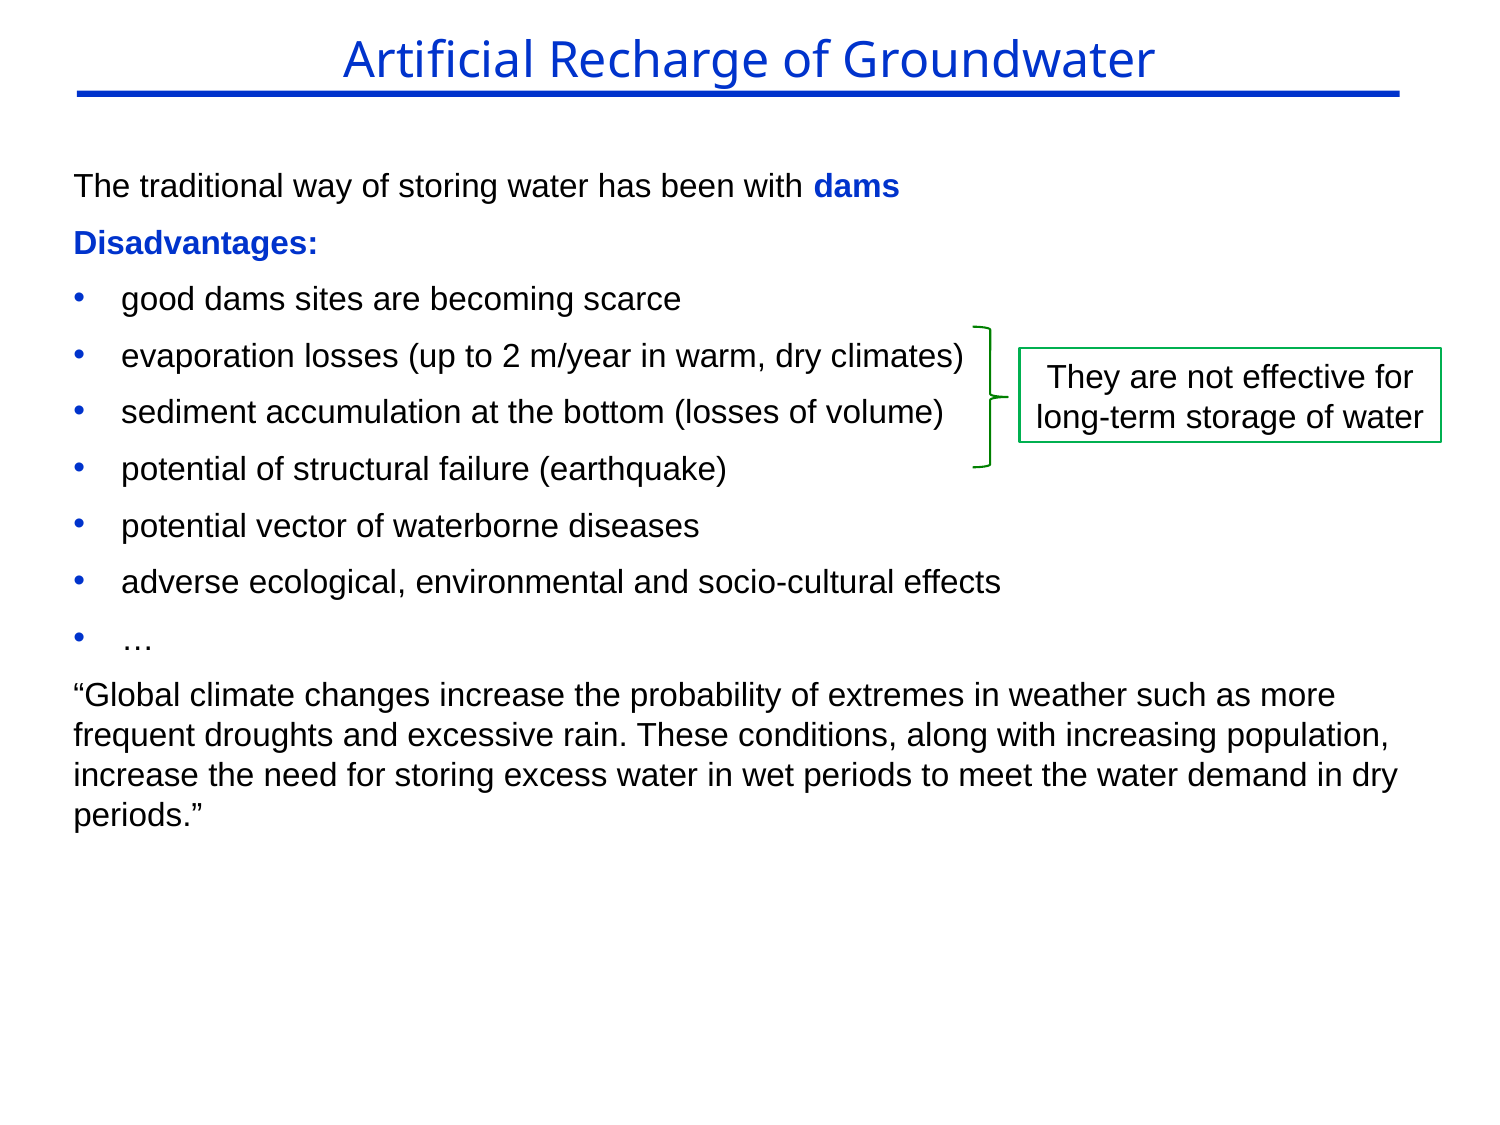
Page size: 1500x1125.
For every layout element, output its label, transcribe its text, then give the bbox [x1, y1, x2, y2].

text_box Artificial Recharge of Groundwater [88, 20, 1412, 91]
text_box The traditional way of storing water has been with dams Disadvantages: good dams sites are becoming scarce evaporation losses (up to 2 m/year in warm, dry climates) sediment accumulation at the bottom (losses of volume) potential of structural failure (earthquake) potential vector of waterborne diseases adverse ecological, environmental and socio-cultural effects … “Global climate changes increase the probability of extremes in weather such as more frequent droughts and excessive rain. These conditions, along with increasing population, increase the need for storing excess water in wet periods to meet the water demand in dry periods.” [58, 156, 1483, 841]
text_box They are not effective for long-term storage of water [1019, 347, 1442, 443]
text_box [972, 325, 1009, 469]
